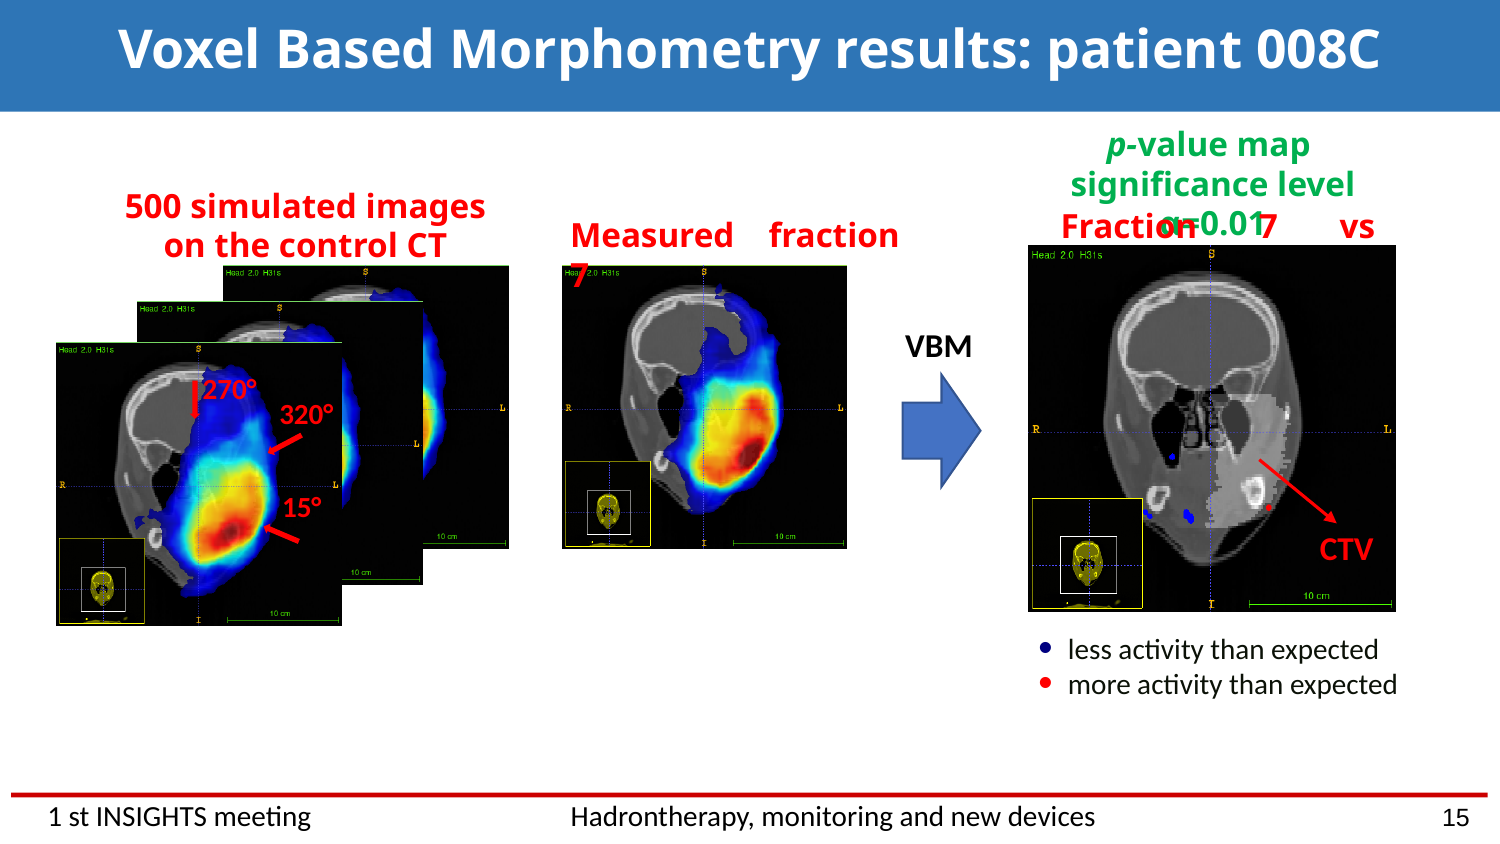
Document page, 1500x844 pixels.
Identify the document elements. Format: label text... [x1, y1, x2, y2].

text_box 15 [1395, 783, 1486, 844]
title Voxel Based Morphometry results: patient 008C [51, 7, 1449, 110]
text_box Fraction 7 vs Control CT [1045, 197, 1391, 245]
text_box VBM [890, 316, 989, 372]
text_box CTV [1396, 519, 1403, 575]
text_box Measured fraction 7 [555, 206, 915, 301]
text_box [901, 372, 982, 491]
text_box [1259, 459, 1337, 524]
text_box [11, 792, 32, 798]
text_box 1 st INSIGHTS meeting Hadrontherapy, monitoring and new devices [32, 789, 1342, 844]
text_box 500 simulated images on the control CT [98, 177, 512, 272]
text_box [1342, 792, 1395, 798]
text_box [0, 0, 1500, 112]
text_box less activity than expected more activity than expected [1023, 605, 1500, 708]
picture [562, 265, 848, 549]
text_box p-value map significance level α=0.01 [1029, 115, 1397, 250]
picture [56, 265, 509, 626]
picture [1028, 245, 1396, 612]
